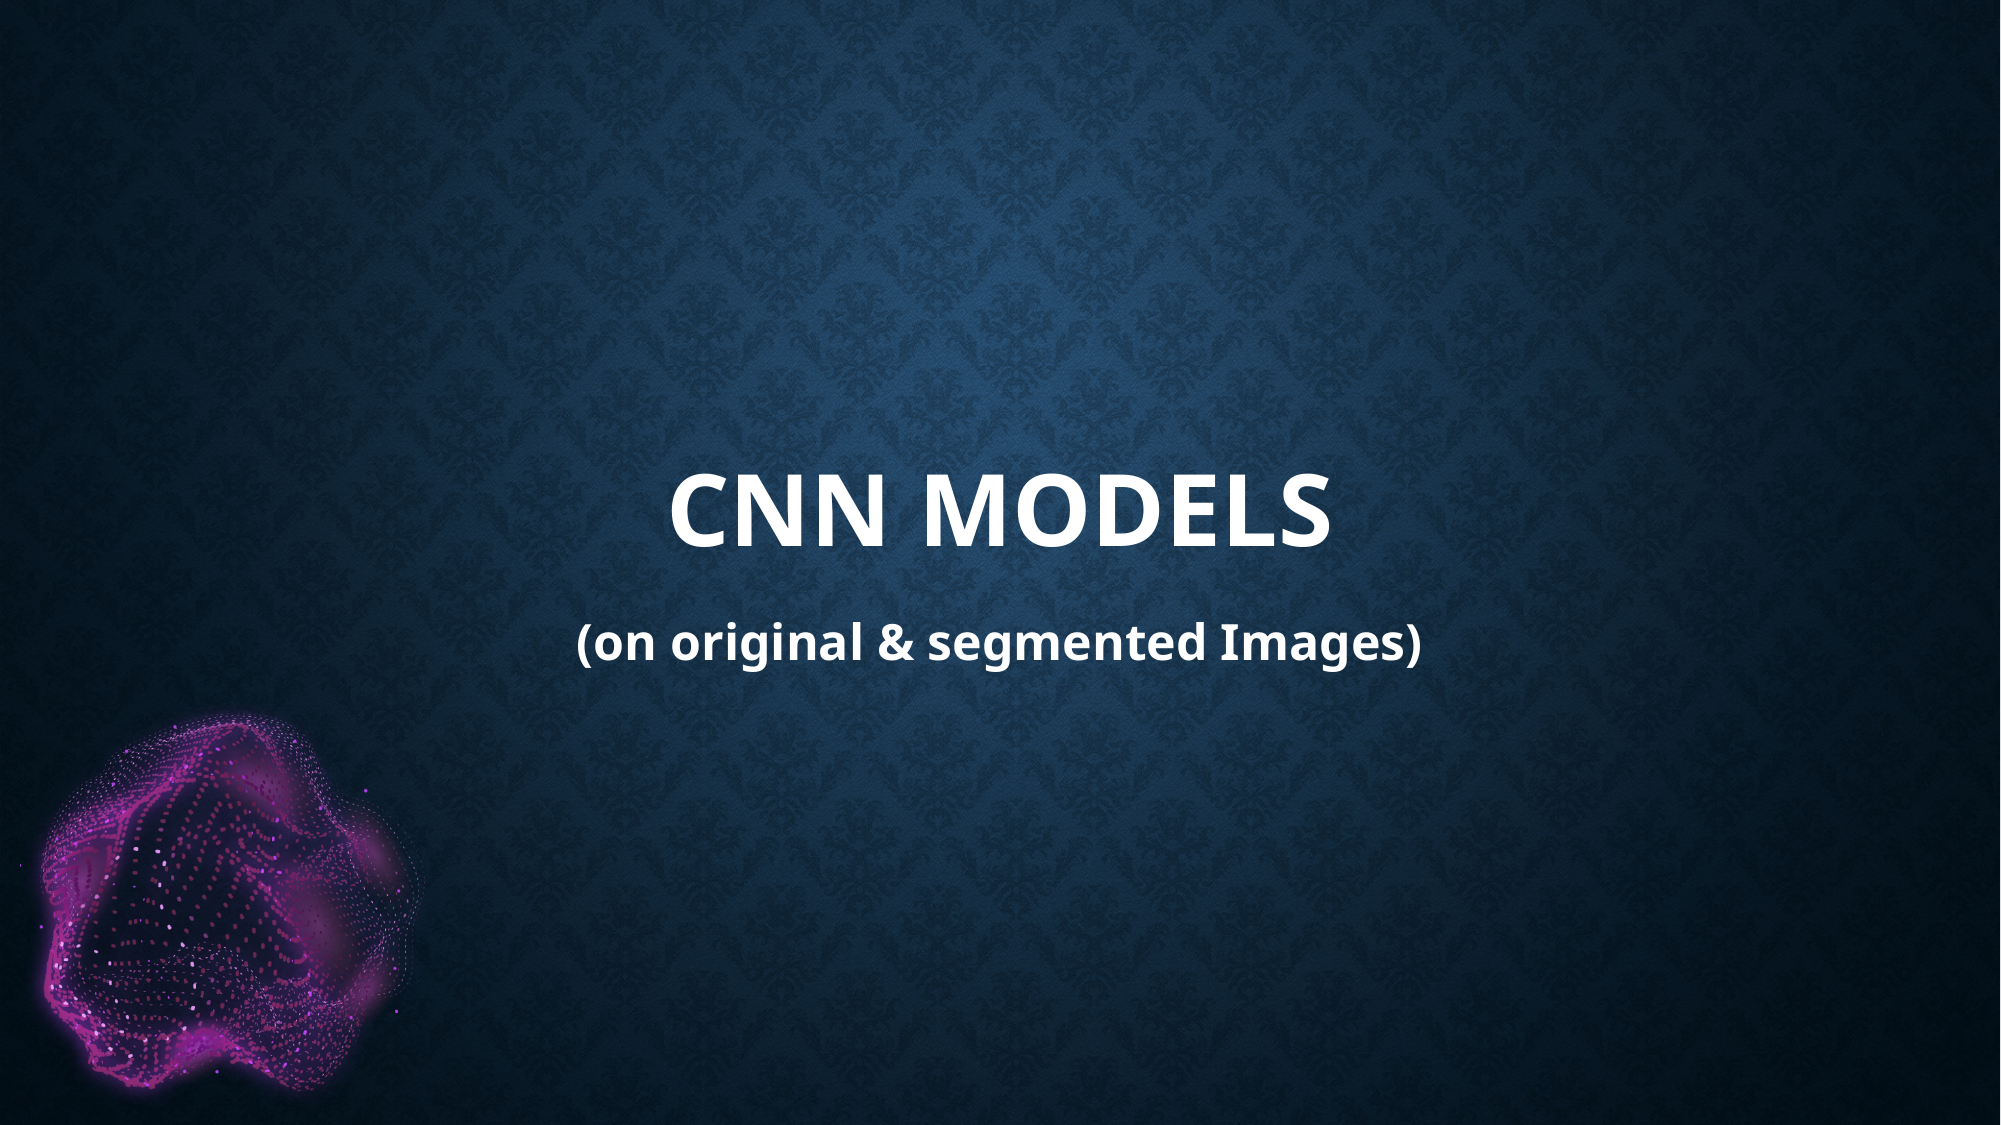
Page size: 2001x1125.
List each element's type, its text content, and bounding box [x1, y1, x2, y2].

subtitle (on original & segmented Images) [261, 590, 1739, 863]
title CNN Models [261, 184, 1739, 576]
picture [19, 703, 440, 1108]
